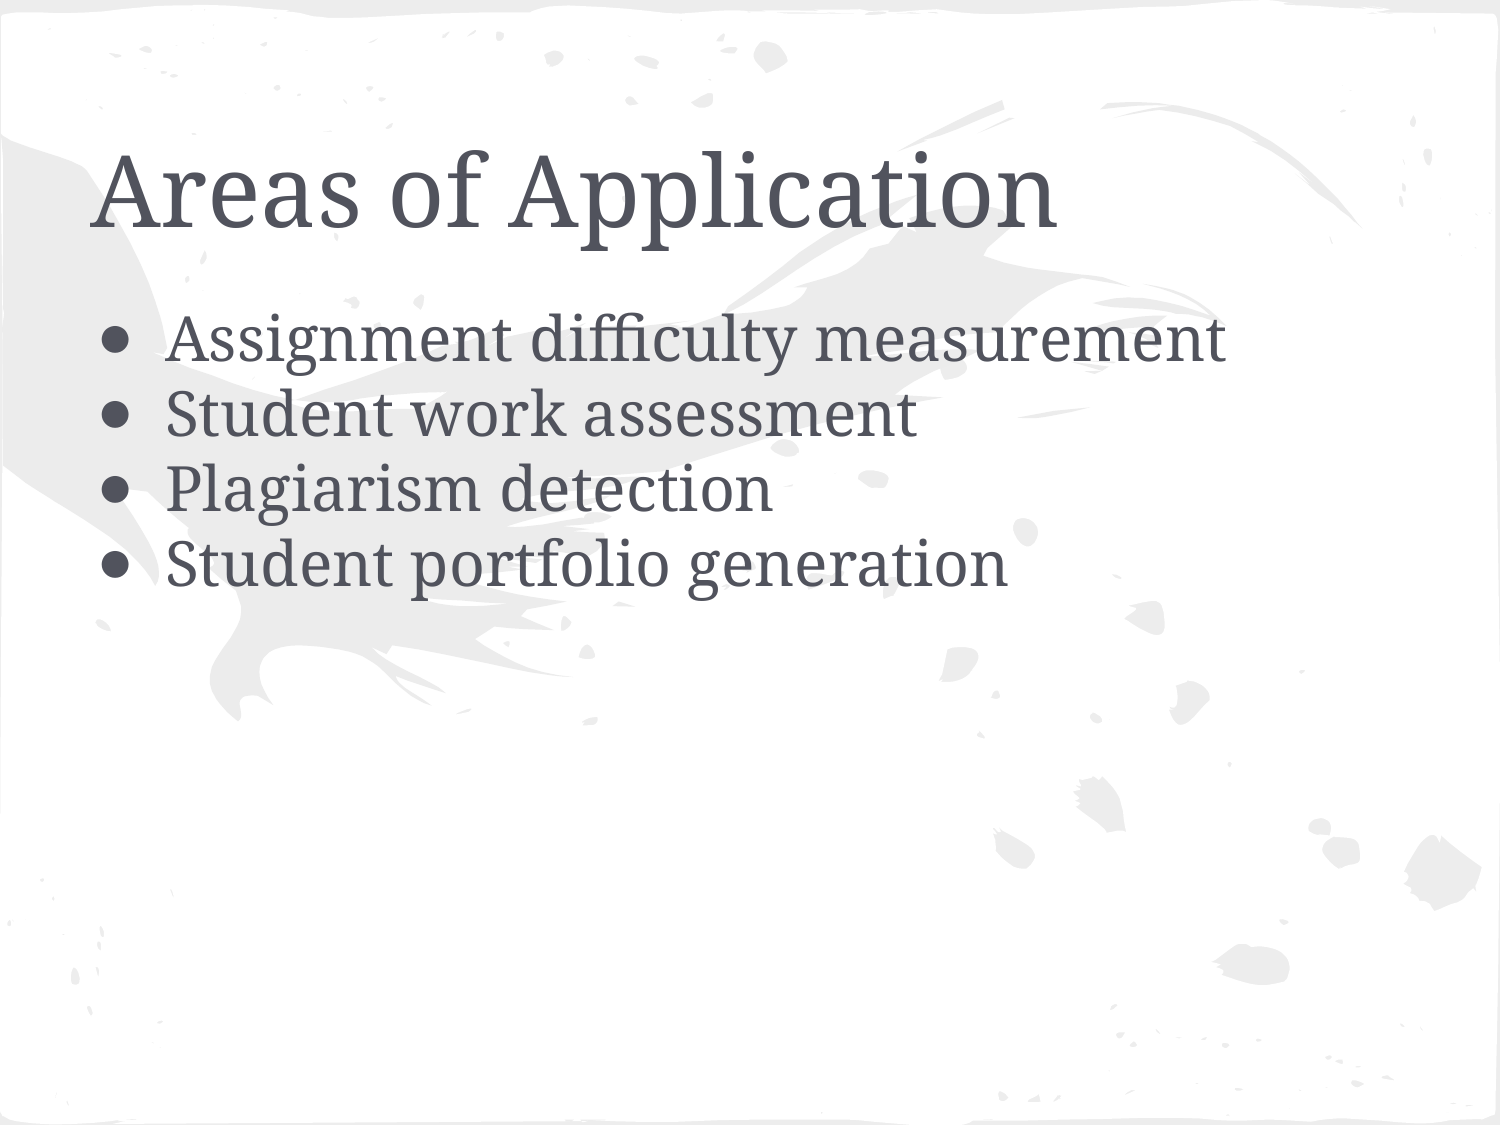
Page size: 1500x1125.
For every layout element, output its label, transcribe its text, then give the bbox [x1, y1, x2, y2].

title Areas of Application [75, 34, 1425, 263]
list Assignment difficulty measurement Student work assessment Plagiarism detection Student portfolio generation [75, 283, 1425, 1078]
